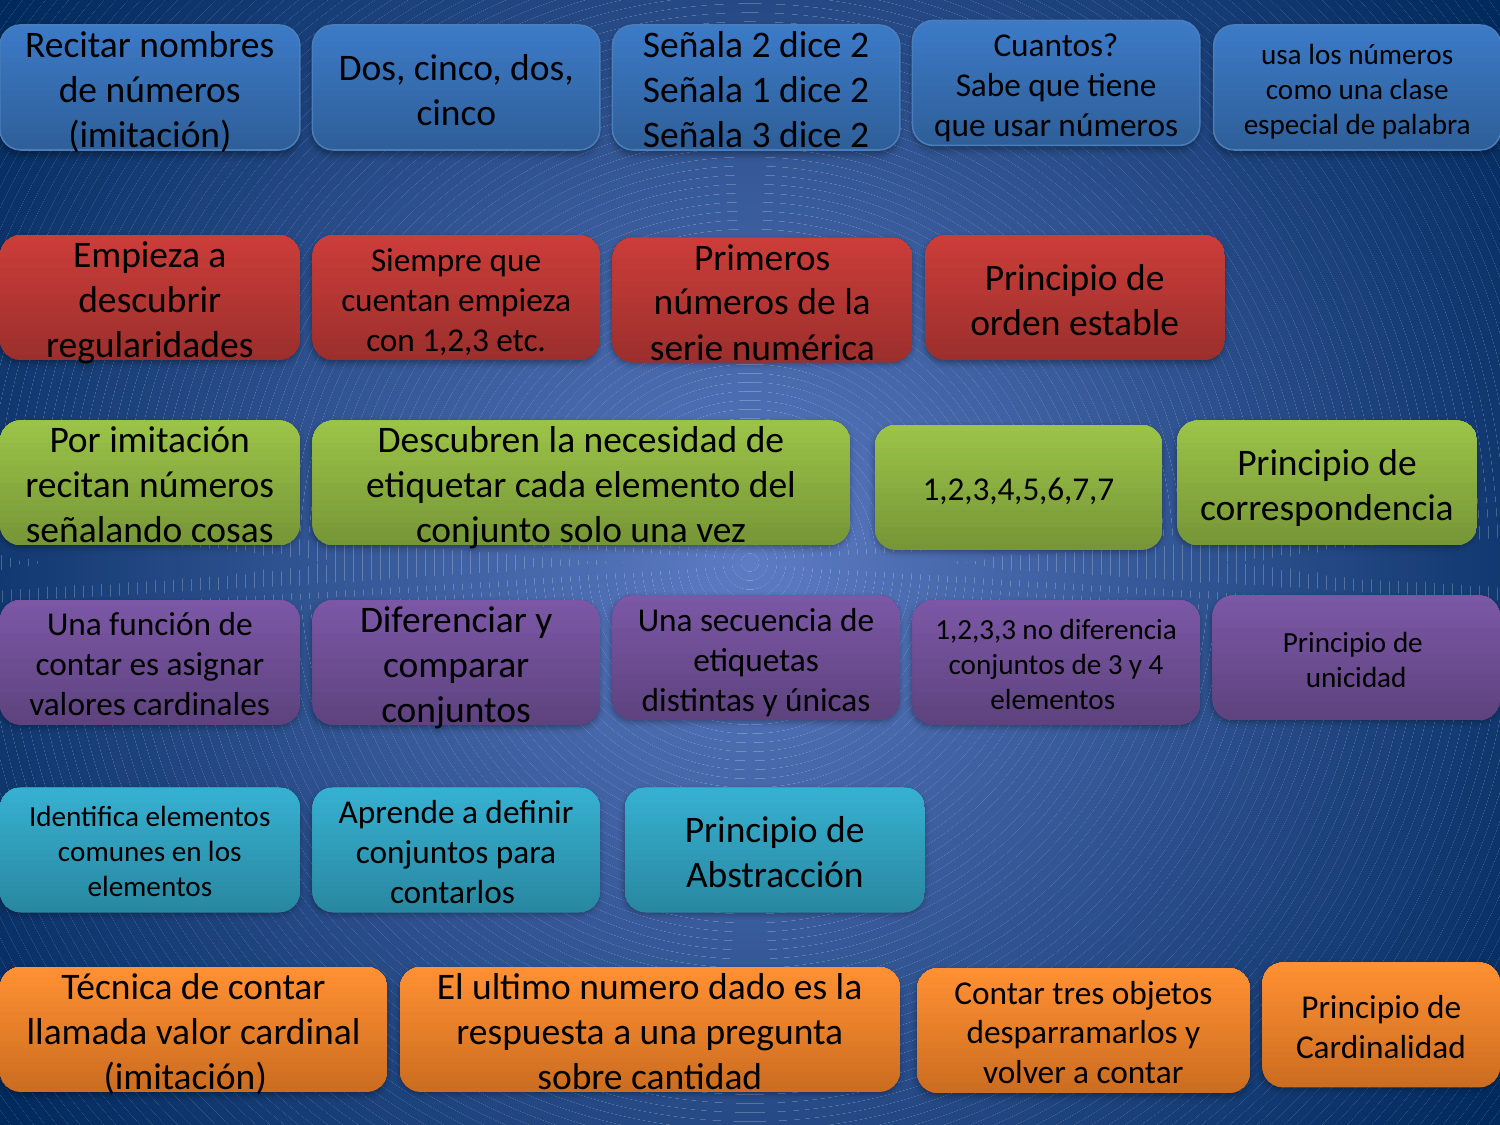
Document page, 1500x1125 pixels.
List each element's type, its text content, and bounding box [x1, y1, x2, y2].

text_box Identifica elementos comunes en los elementos [0, 787, 300, 913]
text_box Diferenciar y comparar conjuntos [312, 599, 600, 726]
text_box Descubren la necesidad de etiquetar cada elemento del conjunto solo una vez [312, 420, 850, 546]
text_box Principio de correspondencia [1177, 420, 1478, 546]
text_box Dos, cinco, dos, cinco [311, 24, 601, 151]
text_box Contar tres objetos desparramarlos y volver a contar [916, 968, 1250, 1094]
text_box Principio de orden estable [924, 235, 1225, 361]
text_box Técnica de contar llamada valor cardinal (imitación) [0, 966, 388, 1093]
text_box El ultimo numero dado es la respuesta a una pregunta sobre cantidad [399, 966, 901, 1093]
text_box Una función de contar es asignar valores cardinales [0, 599, 300, 726]
text_box usa los números como una clase especial de palabra [1212, 24, 1500, 151]
text_box 1,2,3,3 no diferencia conjuntos de 3 y 4 elementos [912, 599, 1200, 726]
text_box Por imitación recitan números señalando cosas [0, 420, 300, 546]
text_box Una secuencia de etiquetas distintas y únicas [612, 595, 900, 721]
text_box Señala 2 dice 2 Señala 1 dice 2 Señala 3 dice 2 [611, 24, 901, 151]
text_box Siempre que cuentan empieza con 1,2,3 etc. [312, 235, 600, 361]
text_box Principio de unicidad [1212, 595, 1500, 721]
text_box Primeros números de la serie numérica [612, 237, 913, 363]
text_box Recitar nombres de números (imitación) [0, 24, 301, 151]
text_box Principio de Cardinalidad [1262, 962, 1500, 1088]
text_box Aprende a definir conjuntos para contarlos [312, 787, 600, 913]
text_box Principio de Abstracción [624, 787, 925, 913]
text_box 1,2,3,4,5,6,7,7 [874, 424, 1163, 551]
text_box Cuantos? Sabe que tiene que usar números [911, 19, 1201, 147]
text_box Empieza a descubrir regularidades [0, 235, 300, 361]
